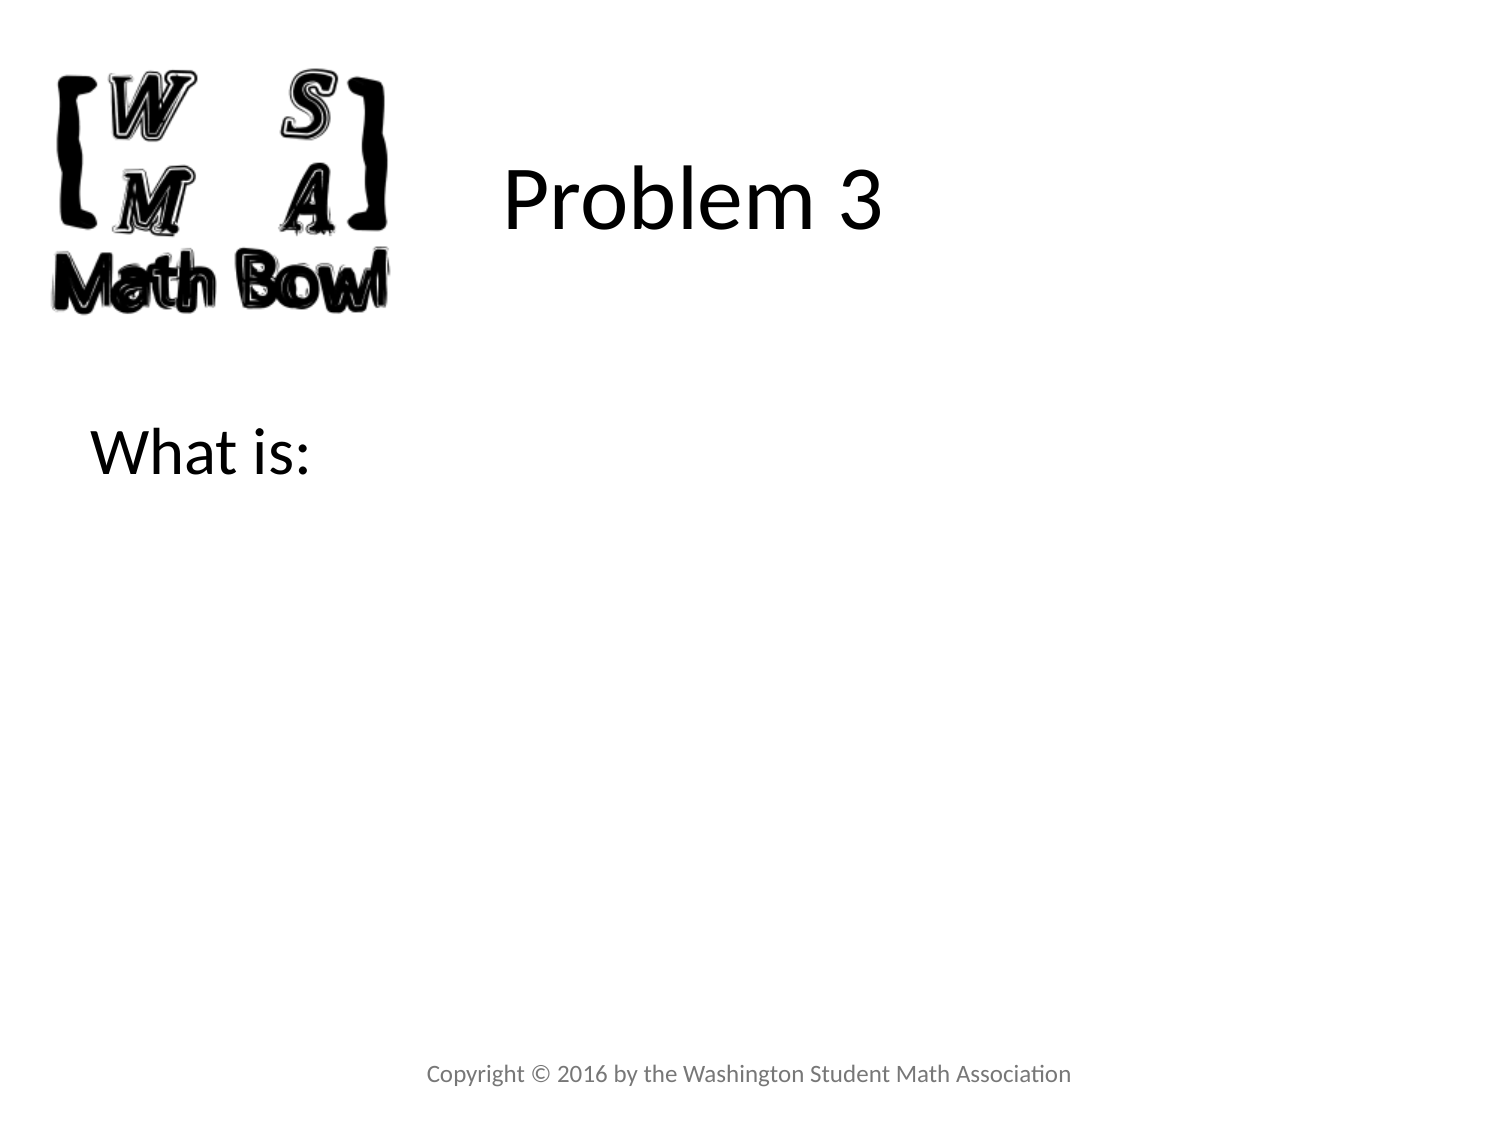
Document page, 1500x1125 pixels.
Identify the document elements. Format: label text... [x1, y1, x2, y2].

picture [48, 62, 401, 324]
text_box Copyright © 2016 by the Washington Student Math Association [374, 1050, 1125, 1095]
title Problem 3 [487, 99, 1400, 287]
